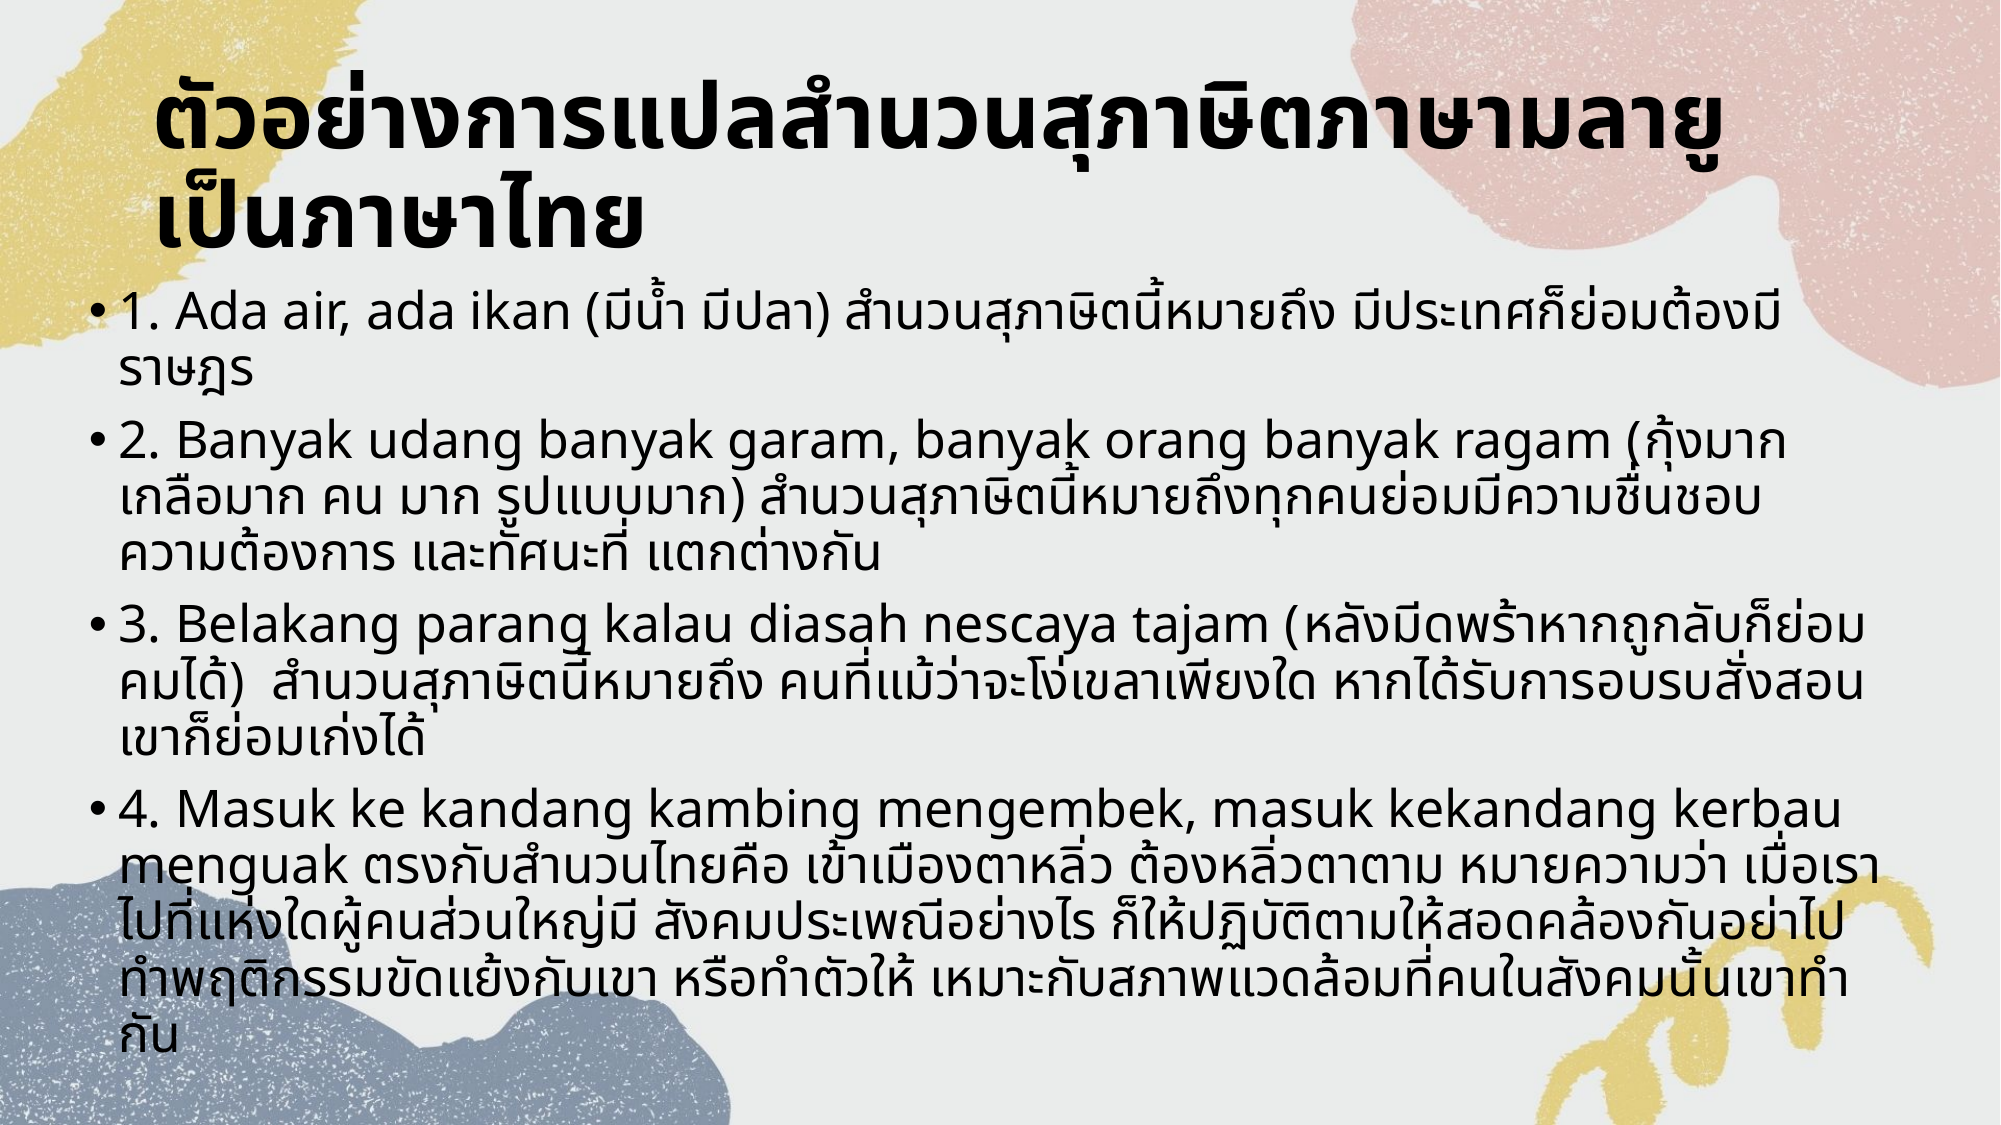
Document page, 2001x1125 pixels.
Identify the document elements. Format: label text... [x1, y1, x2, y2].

list 1. Ada air, ada ikan (มีน้ำ มีปลา) สํานวนสุภาษิตนี้หมายถึง มีประเทศก็ย่อมต้องมีราษฎร 2. Banyak udang banyak garam, banyak orang banyak ragam (กุ้งมาก เกลือมาก คน มาก รูปแบบมาก) สํานวนสุภาษิตนี้หมายถึงทุกคนย่อมมีความชื่นชอบ ความต้องการ และทัศนะที่ แตกต่างกัน 3. Belakang parang kalau diasah nescaya tajam (หลังมีดพร้าหากถูกลับก็ย่อมคมได้) สำนวนสุภาษิตนี้หมายถึง คนที่แม้ว่าจะโง่เขลาเพียงใด หากได้รับการอบรบสั่งสอนเขาก็ย่อมเก่งได้ 4. Masuk ke kandang kambing mengembek, masuk kekandang kerbau menguak ตรงกับสํานวนไทยคือ เข้าเมืองตาหลิ่ว ต้องหลิ่วตาตาม หมายความว่า เมื่อเราไปที่แห่งใดผู้คนส่วนใหญ่มี สังคมประเพณีอย่างไร ก็ให้ปฏิบัติตามให้สอดคล้องกันอย่าไปทำพฤติกรรมขัดแย้งกับเขา หรือทำตัวให้ เหมาะกับสภาพแวดล้อมที่คนในสังคมนั้นเขาทำกัน [73, 277, 1905, 1081]
title ตัวอย่างการแปลสํานวนสุภาษิตภาษามลายูเป็นภาษาไทย [137, 59, 1863, 277]
picture [0, 0, 2001, 1125]
